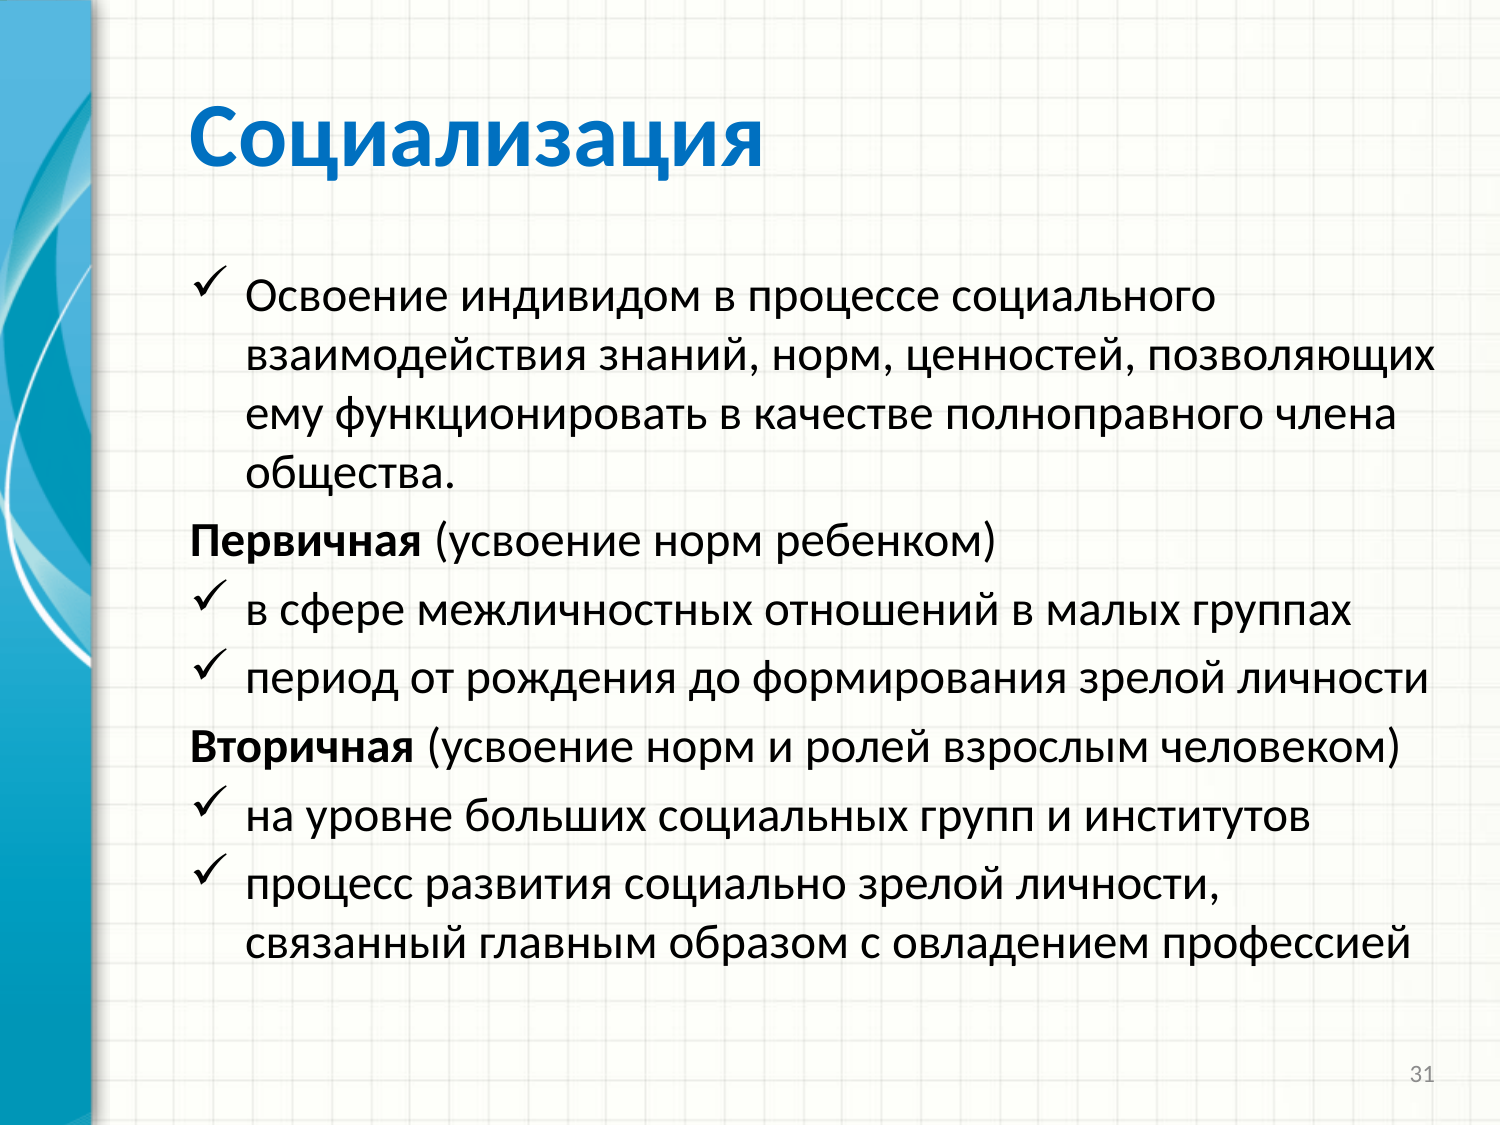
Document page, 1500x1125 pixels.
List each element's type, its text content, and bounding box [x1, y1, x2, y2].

slide_number 31 [1100, 1042, 1450, 1103]
list Освоение индивидом в процессе социального взаимодействия знаний, норм, ценностей, позволяющих ему функционировать в качестве полноправного члена общества. Первичная (усвоение норм ребенком) в сфере межличностных отношений в малых группах период от рождения до формирования зрелой личности Вторичная (усвоение норм и ролей взрослым человеком) на уровне больших социальных групп и институтов процесс развития социально зрелой личности, связанный главным образом с овладением профессией [174, 255, 1459, 1000]
title Социализация [174, 62, 1425, 197]
picture [0, 0, 1500, 1125]
